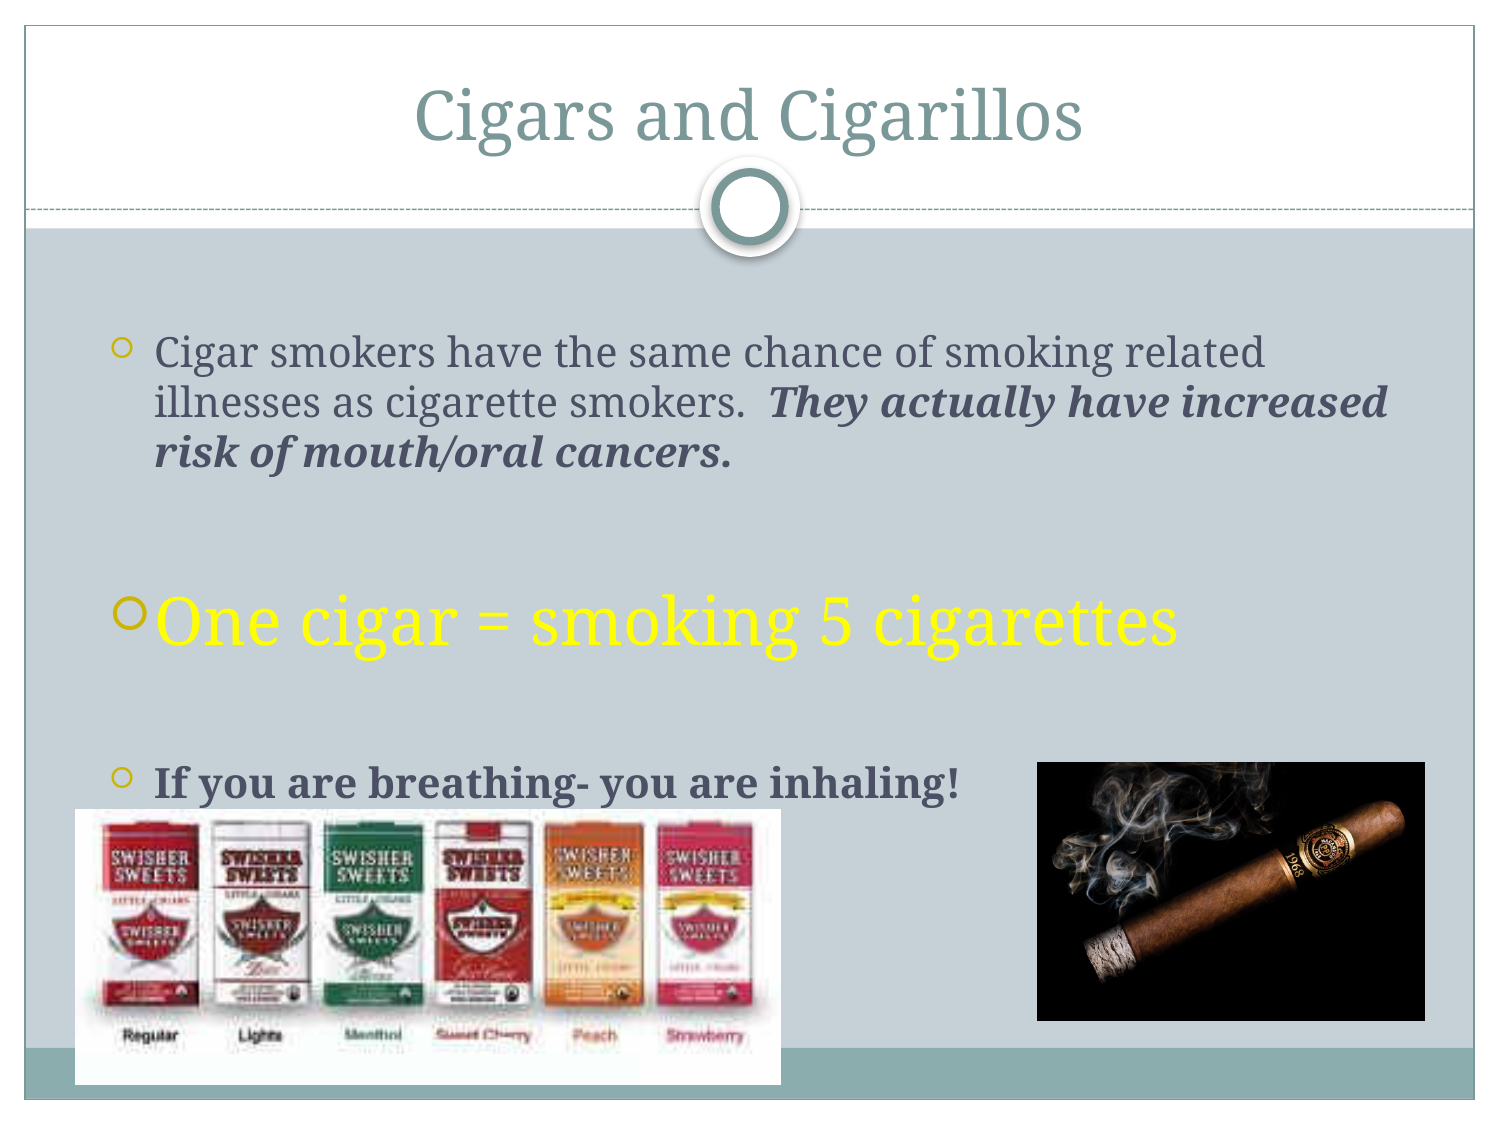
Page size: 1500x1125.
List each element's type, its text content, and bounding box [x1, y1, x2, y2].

title Cigars and Cigarillos [49, 37, 1450, 162]
picture [74, 809, 781, 1085]
list Cigar smokers have the same chance of smoking related illnesses as cigarette smokers. They actually have increased risk of mouth/oral cancers. One cigar = smoking 5 cigarettes If you are breathing- you are inhaling! [49, 250, 1445, 1001]
picture [1037, 762, 1426, 1021]
